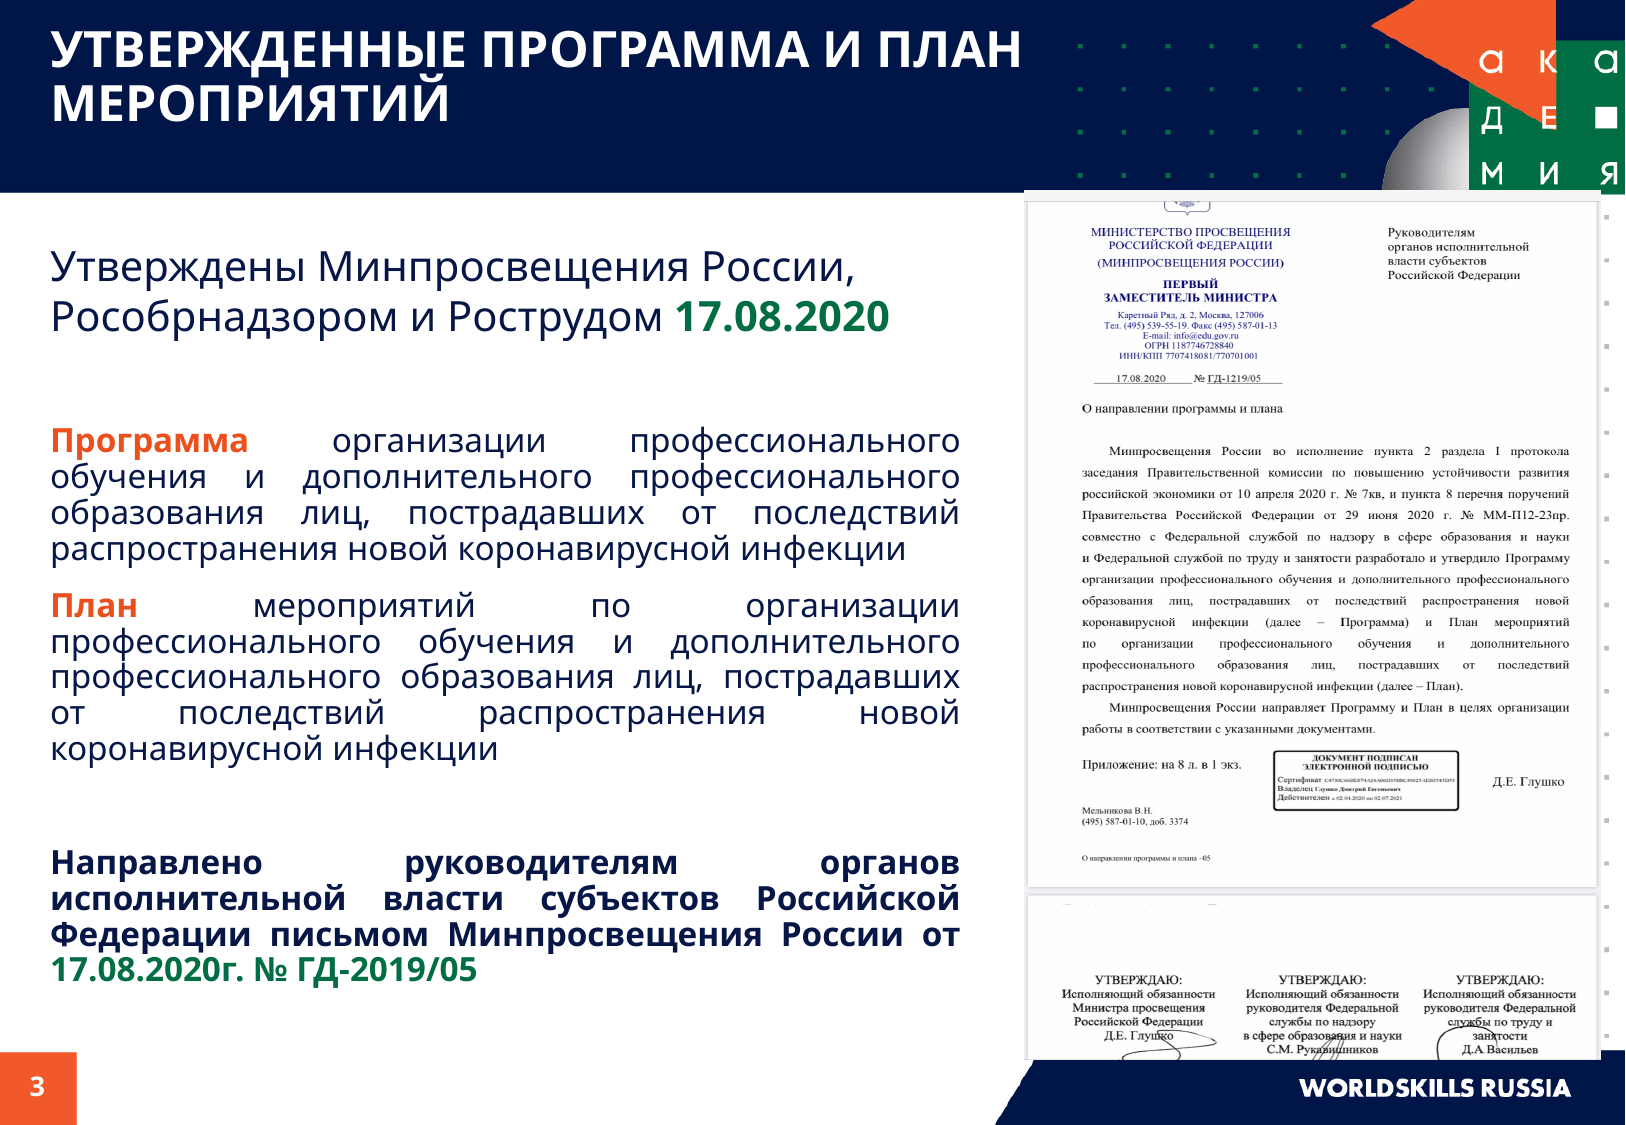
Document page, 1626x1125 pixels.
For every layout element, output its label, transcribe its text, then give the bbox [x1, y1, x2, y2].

title УТВЕРЖДЕННЫЕ ПРОГРАММА И ПЛАН МЕРОПРИЯТИЙ [35, 17, 1292, 165]
subtitle Утверждены Минпросвещения России, Рособрнадзором и Рострудом 17.08.2020 [35, 232, 925, 369]
slide_number 3 [0, 1050, 75, 1125]
list Программа организации профессионального обучения и дополнительного профессионального образования лиц, пострадавших от последствий распространения новой коронавирусной инфекции План мероприятий по организации профессионального обучения и дополнительного профессионального образования лиц, пострадавших от последствий распространения новой коронавирусной инфекции Направлено руководителям органов исполнительной власти субъектов Российской Федерации письмом Минпросвещения России от 17.08.2020г. № ГД-2019/05 [35, 416, 977, 968]
picture [0, 0, 1625, 1125]
